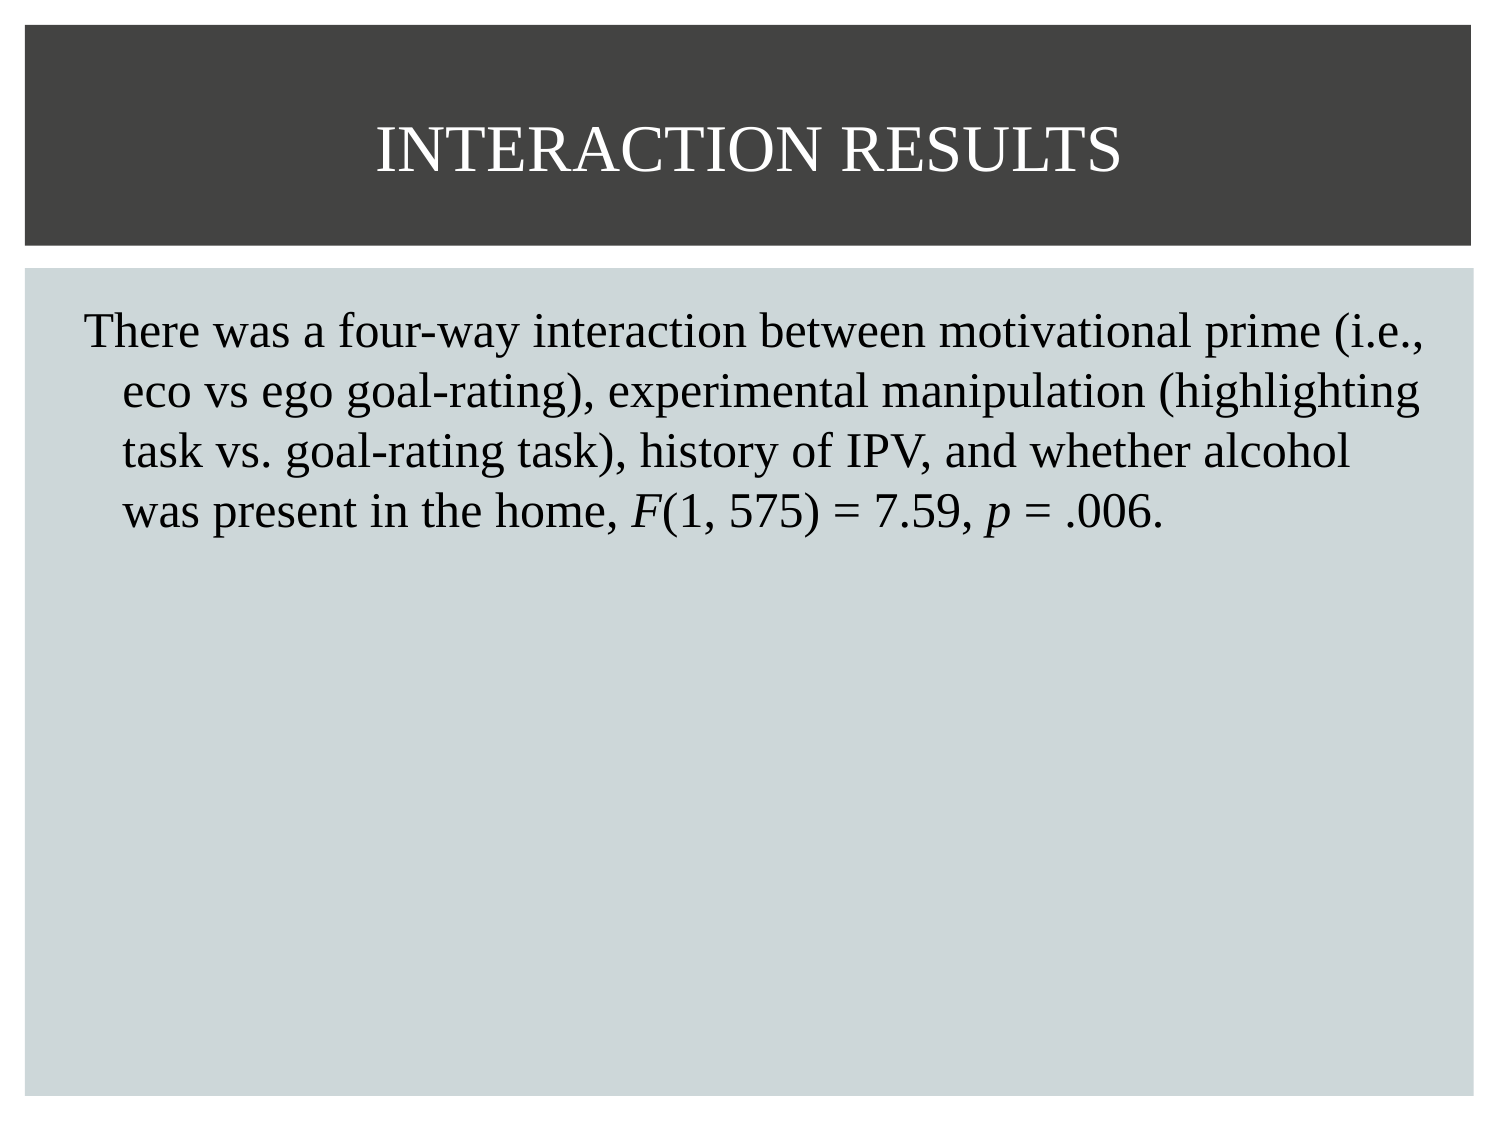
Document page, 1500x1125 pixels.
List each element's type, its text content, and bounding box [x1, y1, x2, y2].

title INTERACTION RESULTS [62, 58, 1438, 232]
list There was a four-way interaction between motivational prime (i.e., eco vs ego goal-rating), experimental manipulation (highlighting task vs. goal-rating task), history of IPV, and whether alcohol was present in the home, F(1, 575) = 7.59, p = .006. [62, 281, 1442, 1005]
